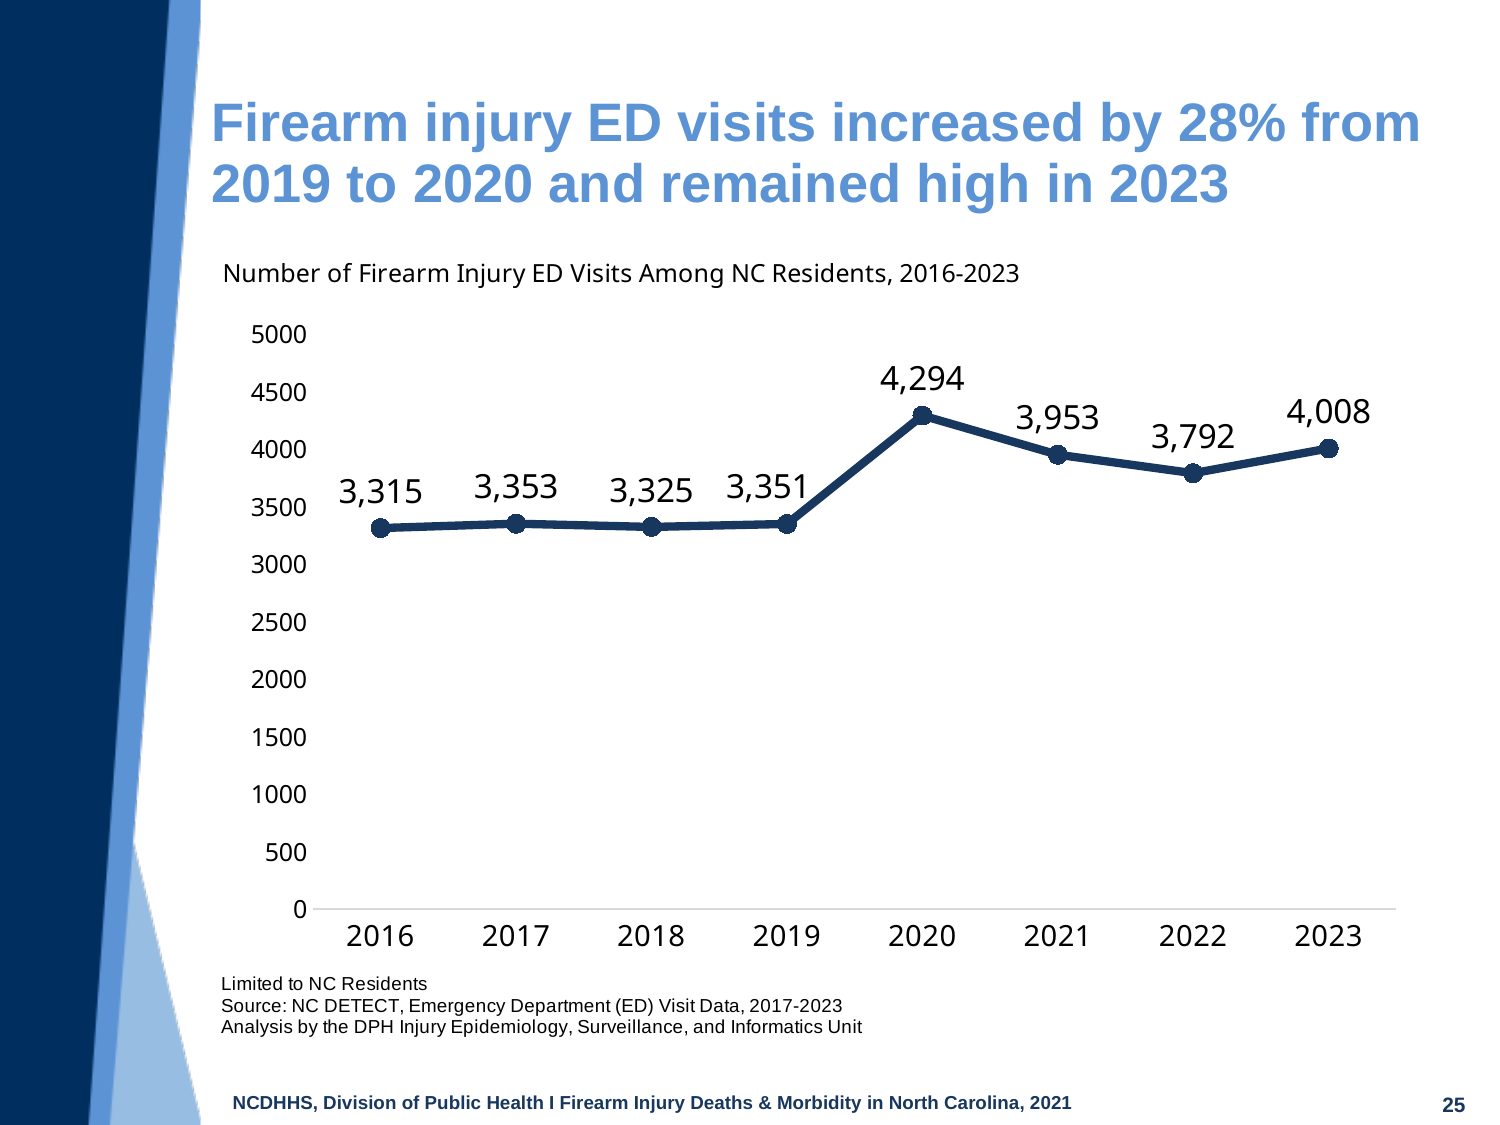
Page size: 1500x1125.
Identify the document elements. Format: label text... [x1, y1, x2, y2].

table_header Firearm injury ED visits increased by 28% from 2019 to 2020 and remained high in 2023 [211, 16, 1454, 214]
chart [206, 247, 1428, 1085]
text_box 25 [1427, 1084, 1491, 1125]
